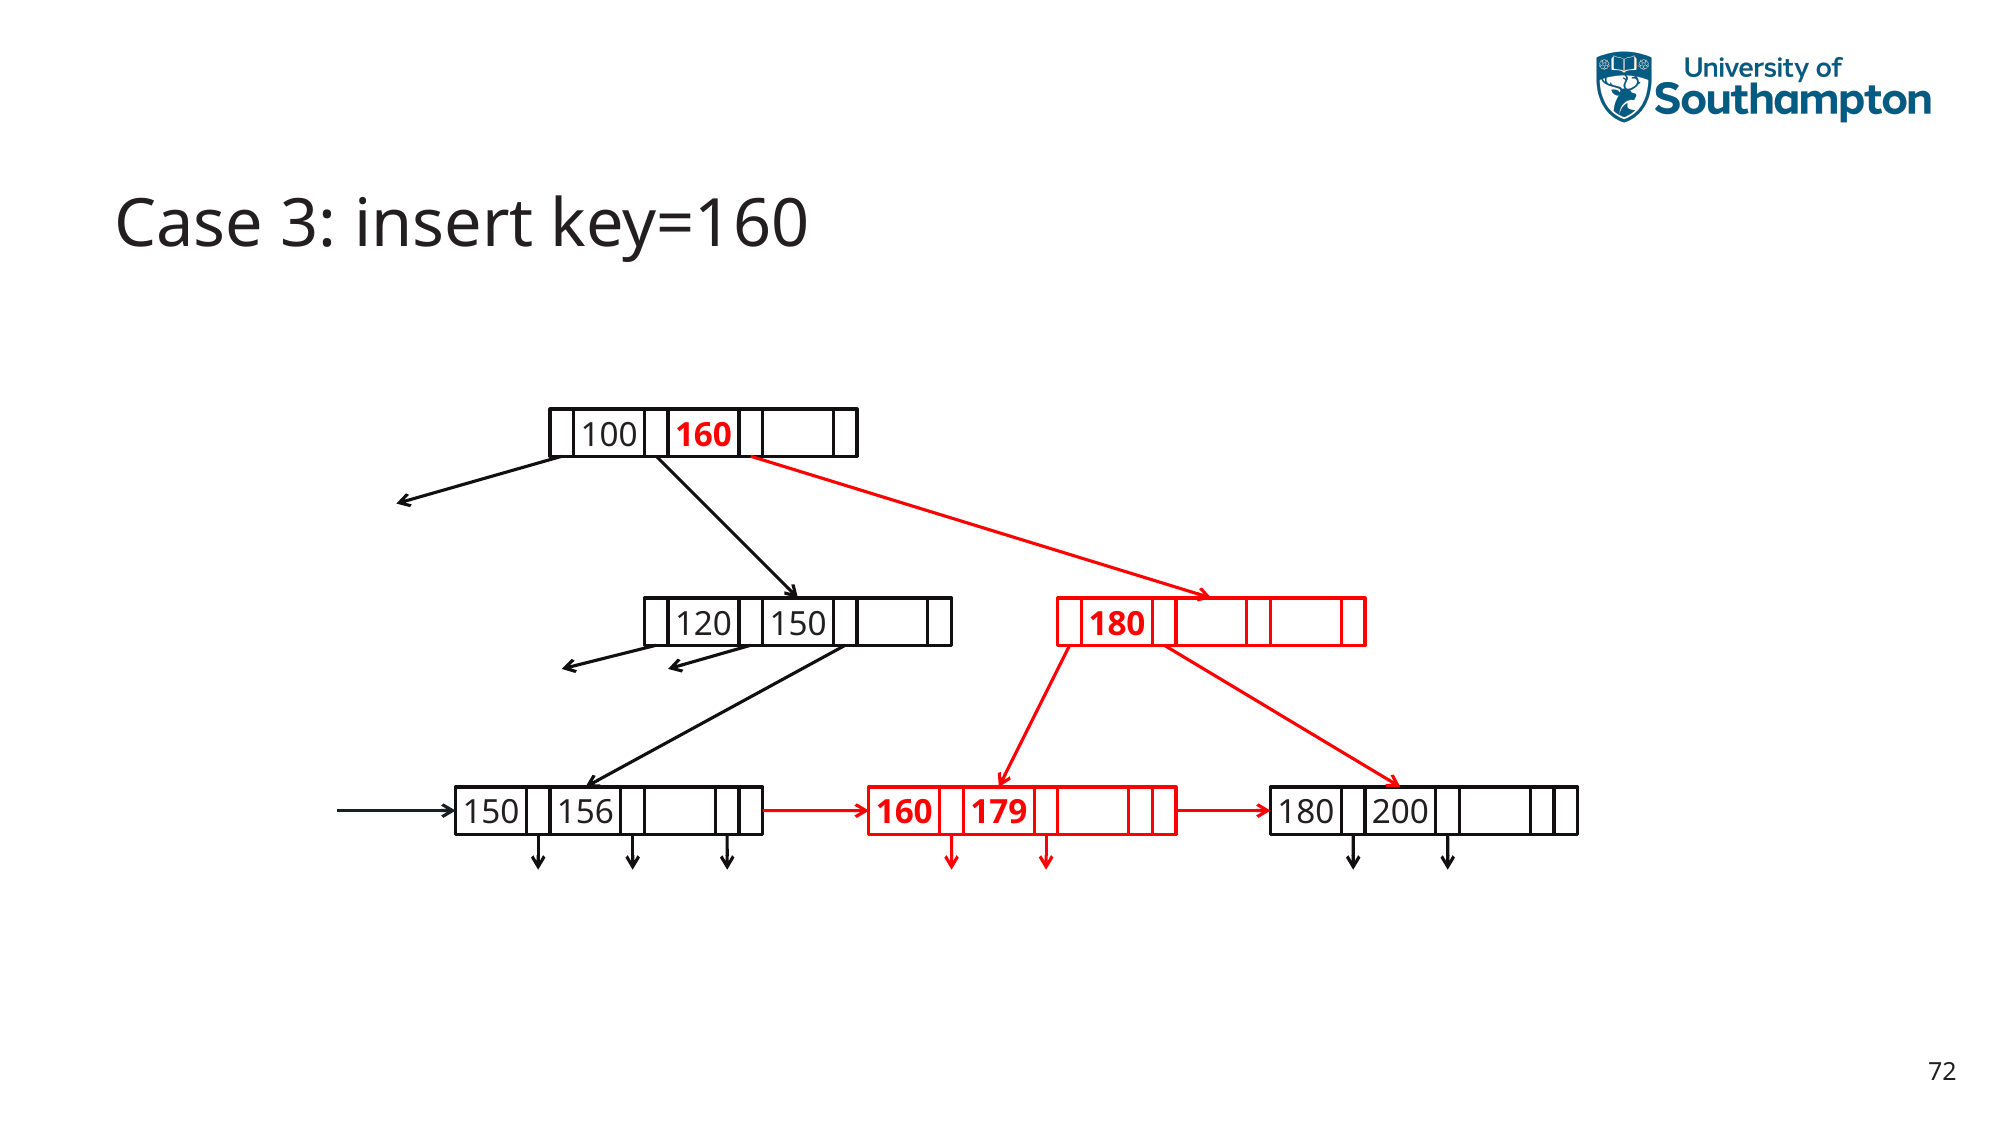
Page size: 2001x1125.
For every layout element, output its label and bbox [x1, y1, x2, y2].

picture [1607, 76, 1624, 88]
picture [1626, 78, 1648, 111]
picture [1527, 0, 2000, 220]
picture [1626, 76, 1636, 88]
picture [1808, 97, 1815, 113]
picture [1823, 97, 1830, 113]
picture [1782, 97, 1791, 108]
picture [1600, 80, 1617, 111]
picture [1730, 97, 1736, 113]
picture [1847, 97, 1857, 108]
text_box [337, 409, 1578, 870]
picture [1689, 97, 1698, 108]
picture [1890, 97, 1900, 108]
picture [1758, 97, 1766, 113]
title [102, 113, 1898, 268]
